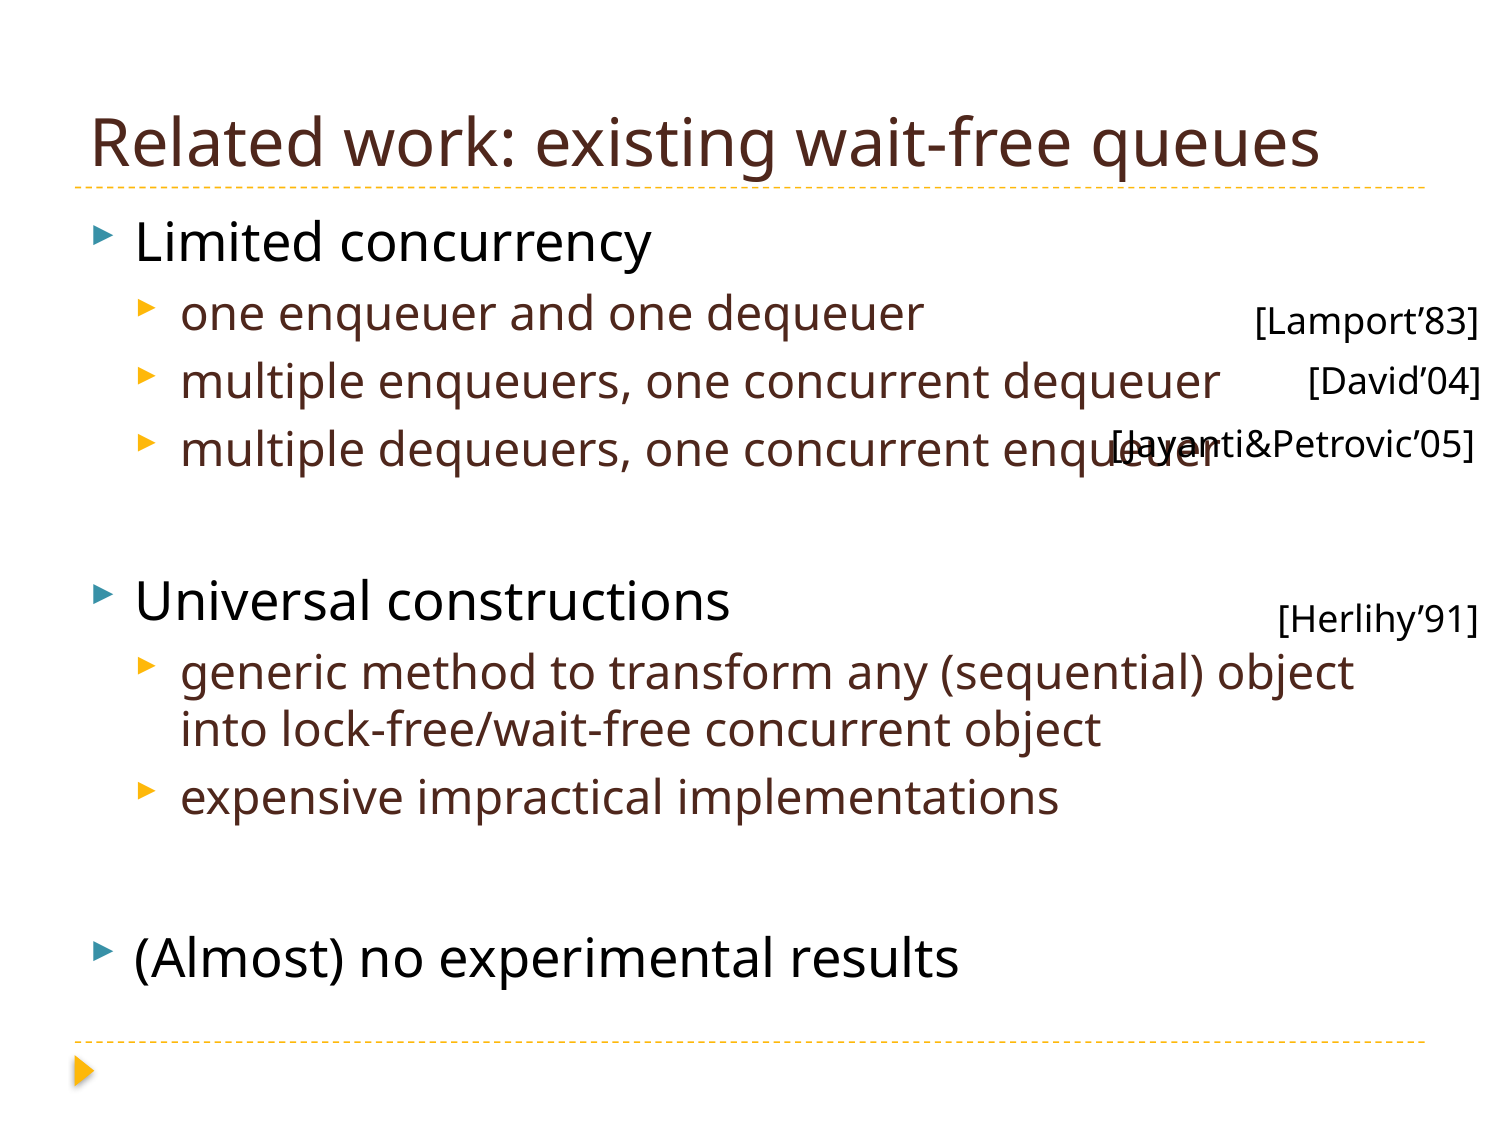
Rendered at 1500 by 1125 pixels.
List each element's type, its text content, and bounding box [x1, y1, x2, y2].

list Limited concurrency one enqueuer and one dequeuer multiple enqueuers, one concurrent dequeuer multiple dequeuers, one concurrent enqueuer Universal constructions generic method to transform any (sequential) object into lock-free/wait-free concurrent object expensive impractical implementations (Almost) no experimental results [75, 200, 1425, 1010]
title Related work: existing wait-free queues [75, 24, 1425, 188]
text_box [Jayanti&Petrovic’05] [1095, 412, 1491, 473]
text_box [Lamport’83] [1239, 289, 1495, 350]
text_box [David’04] [1293, 349, 1497, 410]
text_box [Herlihy’91] [1262, 587, 1495, 648]
